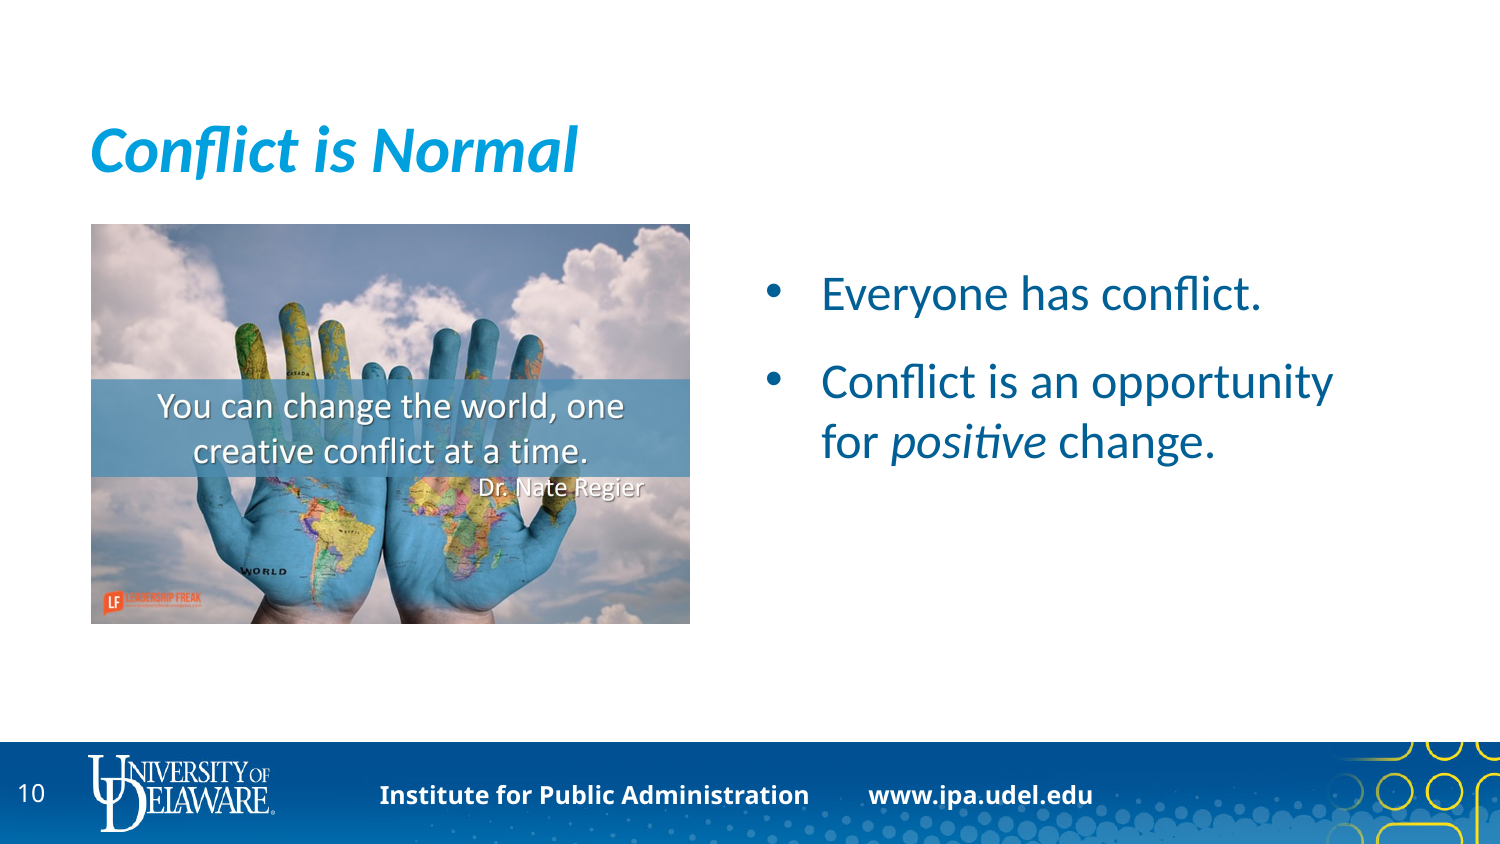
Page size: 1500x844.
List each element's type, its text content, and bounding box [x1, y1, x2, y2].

list Everyone has conflict. Conflict is an opportunity for positive change. [750, 253, 1375, 688]
title Conflict is Normal [75, 84, 1425, 207]
picture [0, 0, 1500, 844]
